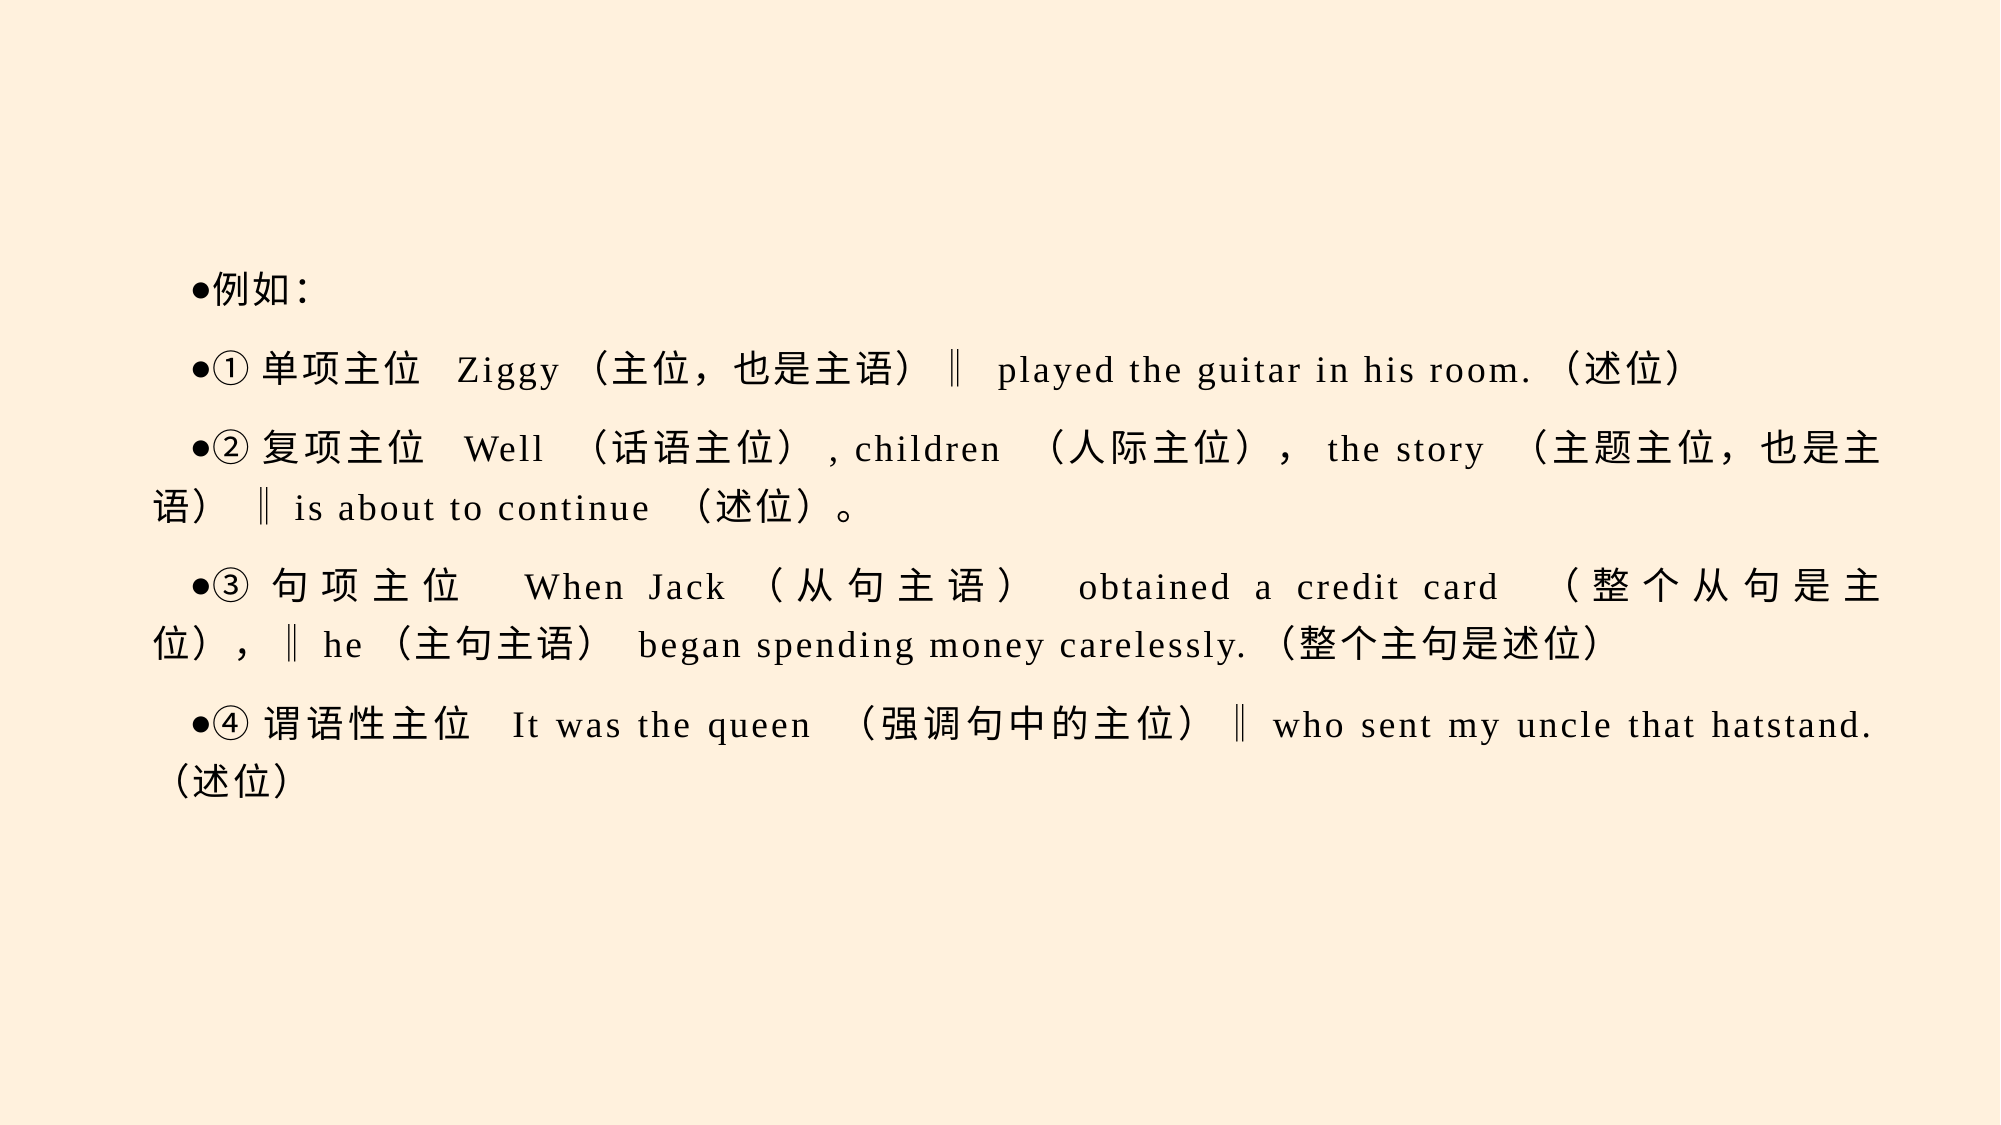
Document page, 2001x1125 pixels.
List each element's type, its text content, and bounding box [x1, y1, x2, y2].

list 例如： ①单项主位 Ziggy（主位，也是主语）‖ played the guitar in his room.（述位） ②复项主位 Well （话语主位）, children （人际主位），the story （主题主位，也是主语） ‖is about to continue （述位）。 ③句项主位 When Jack（从句主语） obtained a credit card （整个从句是主位），‖he（主句主语） began spending money carelessly.（整个主句是述位） ④谓语性主位 It was the queen （强调句中的主位）‖who sent my uncle that hatstand.（述位） [99, 244, 1900, 1026]
